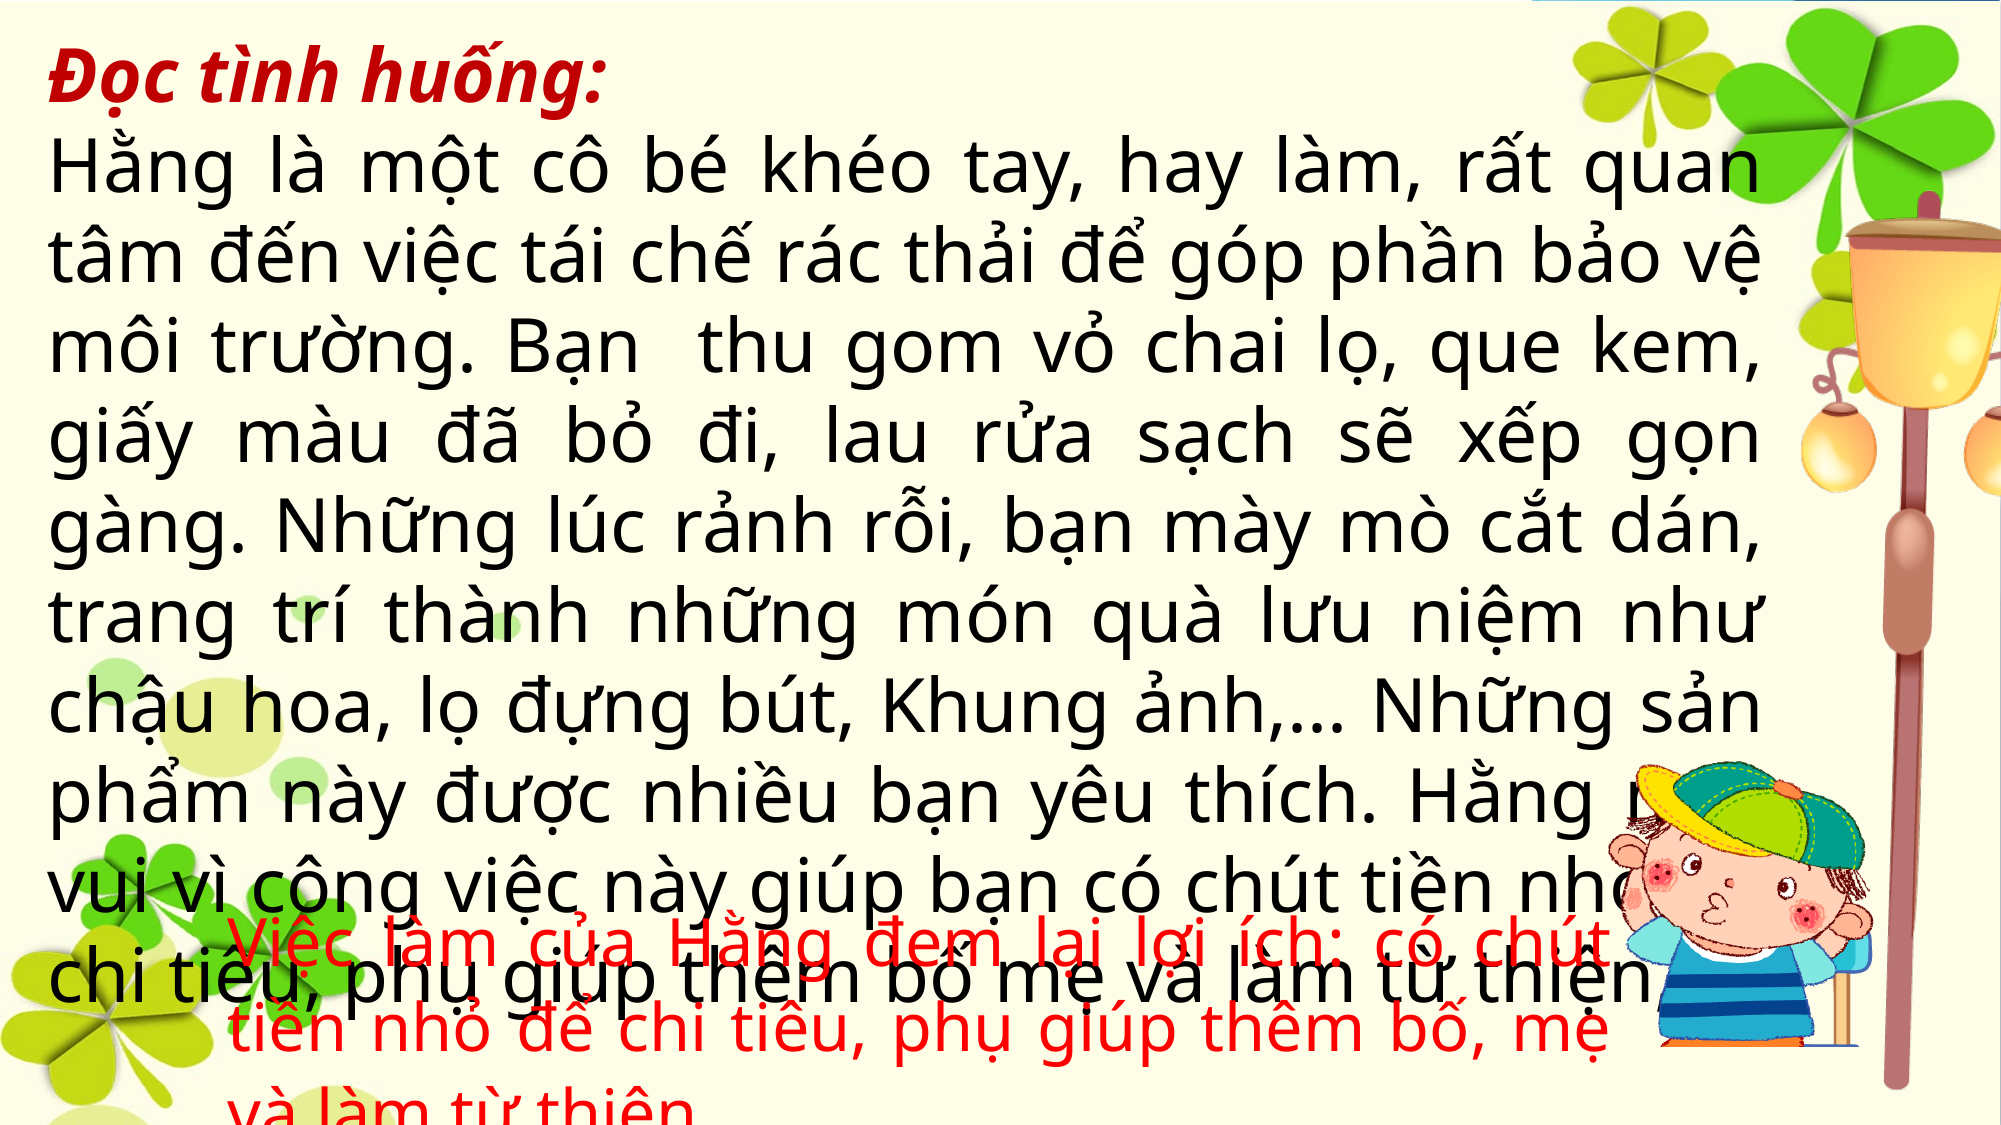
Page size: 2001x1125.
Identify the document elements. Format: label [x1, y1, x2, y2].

text_box [1587, 159, 2000, 1125]
picture [0, 0, 2000, 1125]
